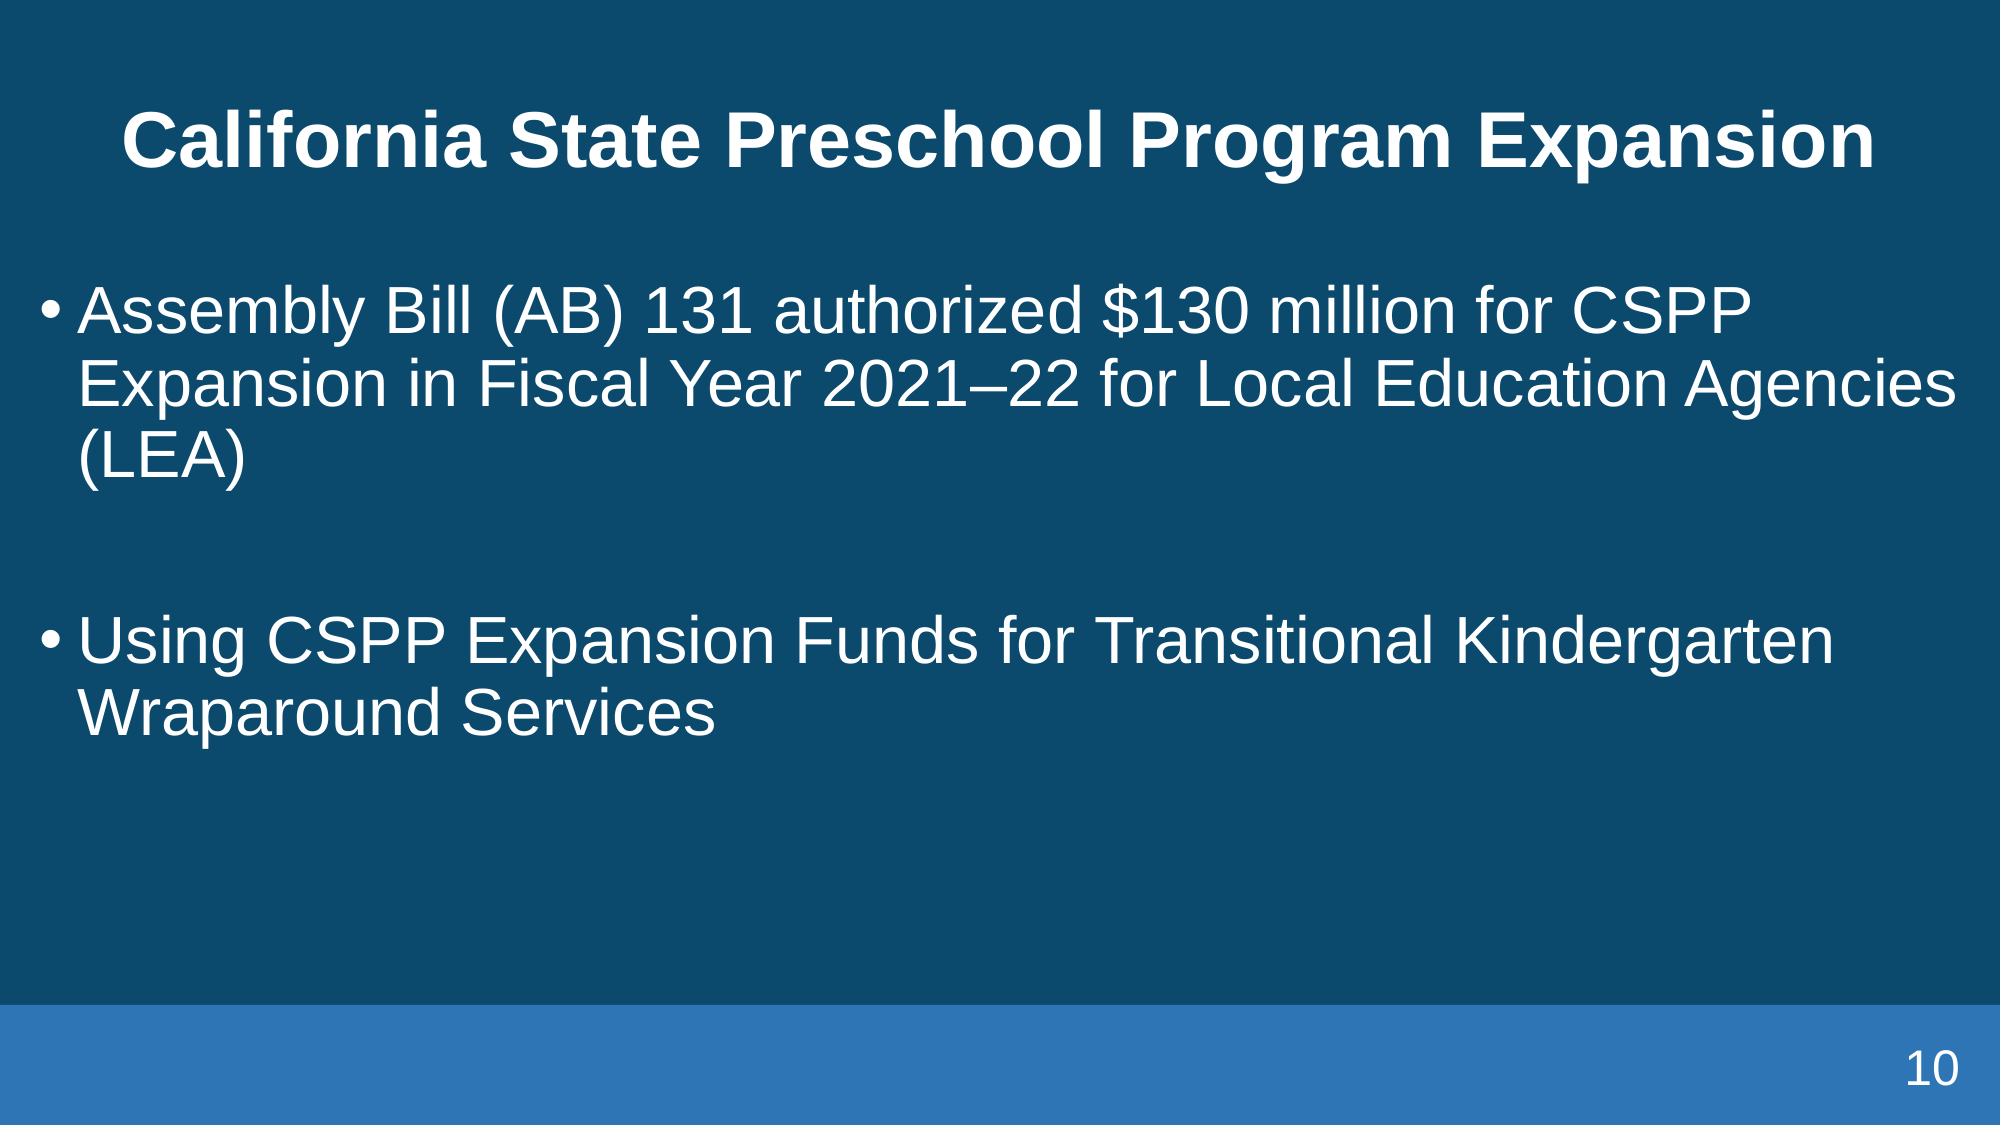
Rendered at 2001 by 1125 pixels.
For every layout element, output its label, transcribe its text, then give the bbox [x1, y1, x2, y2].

slide_number 10 [1524, 1035, 1975, 1095]
list Assembly Bill (AB) 131 authorized $130 million for CSPP Expansion in Fiscal Year 2021–22 for Local Education Agencies (LEA) Using CSPP Expansion Funds for Transitional Kindergarten Wraparound Services [24, 268, 1975, 1092]
title California State Preschool Program Expansion [24, 33, 1975, 251]
